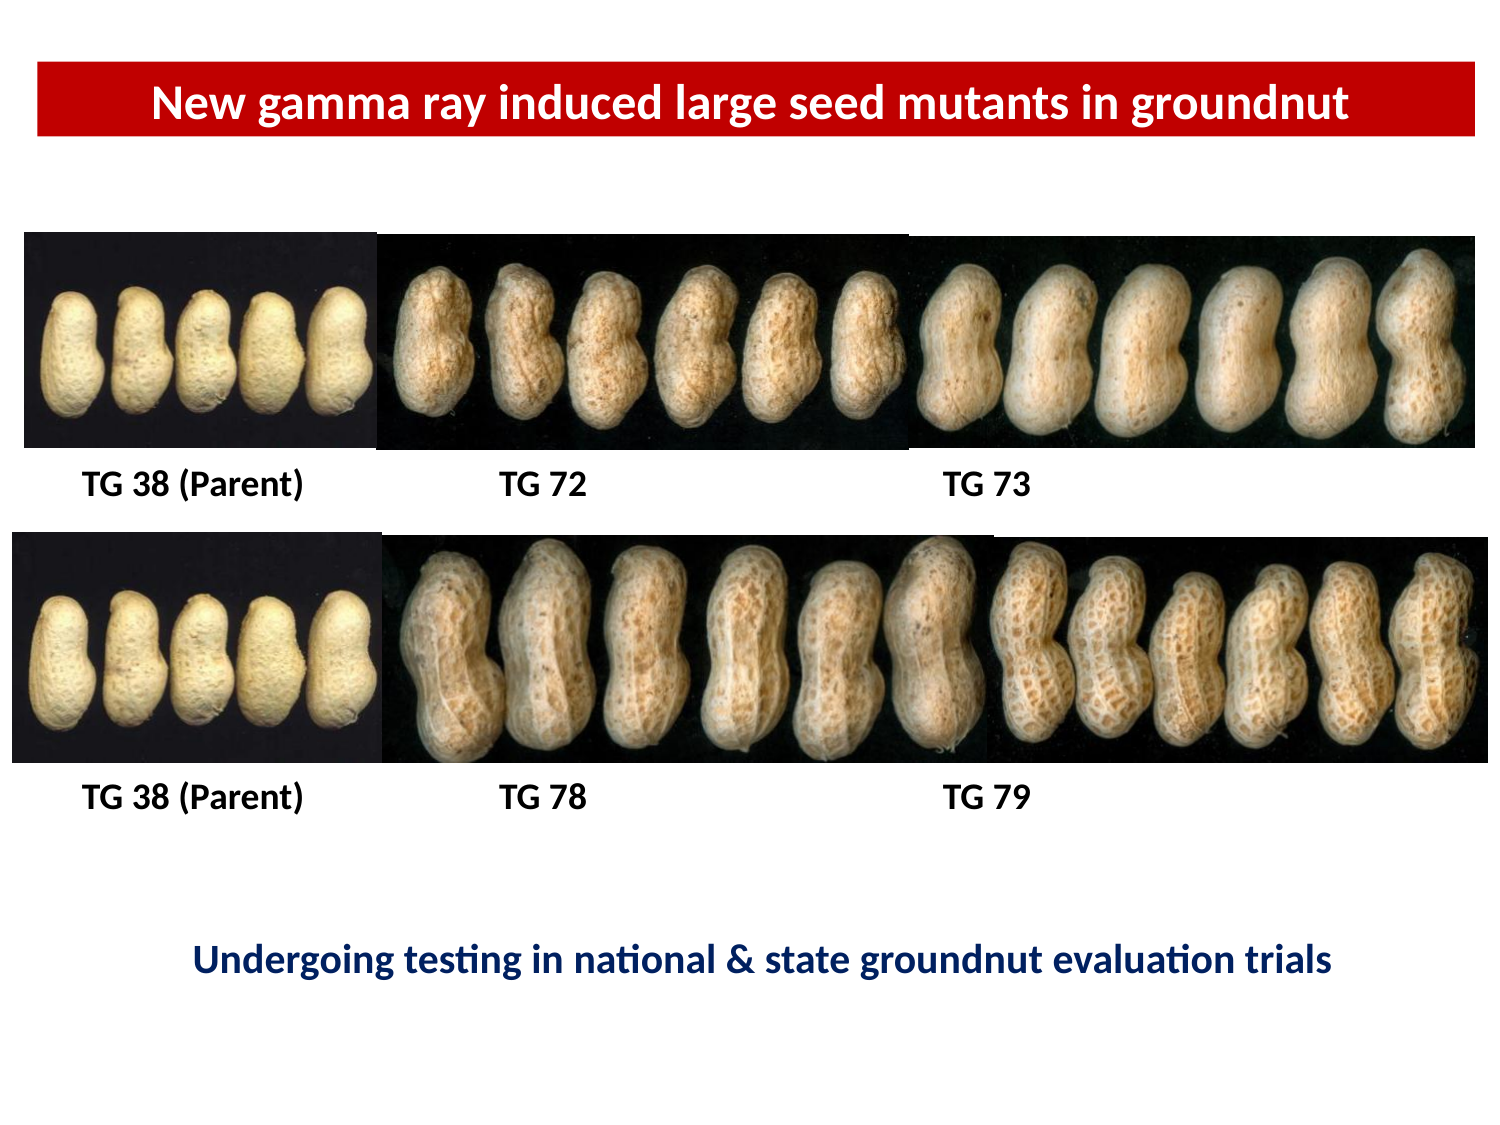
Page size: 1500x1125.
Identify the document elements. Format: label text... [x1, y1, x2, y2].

text_box Undergoing testing in national & state groundnut evaluation trials [75, 924, 1450, 989]
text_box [24, 224, 1476, 451]
text_box TG 38 (Parent) TG 78 TG 79 [50, 772, 1450, 824]
text_box TG 38 (Parent) TG 72 TG 73 [50, 459, 1450, 512]
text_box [12, 524, 1488, 763]
text_box New gamma ray induced large seed mutants in groundnut [37, 61, 1475, 137]
